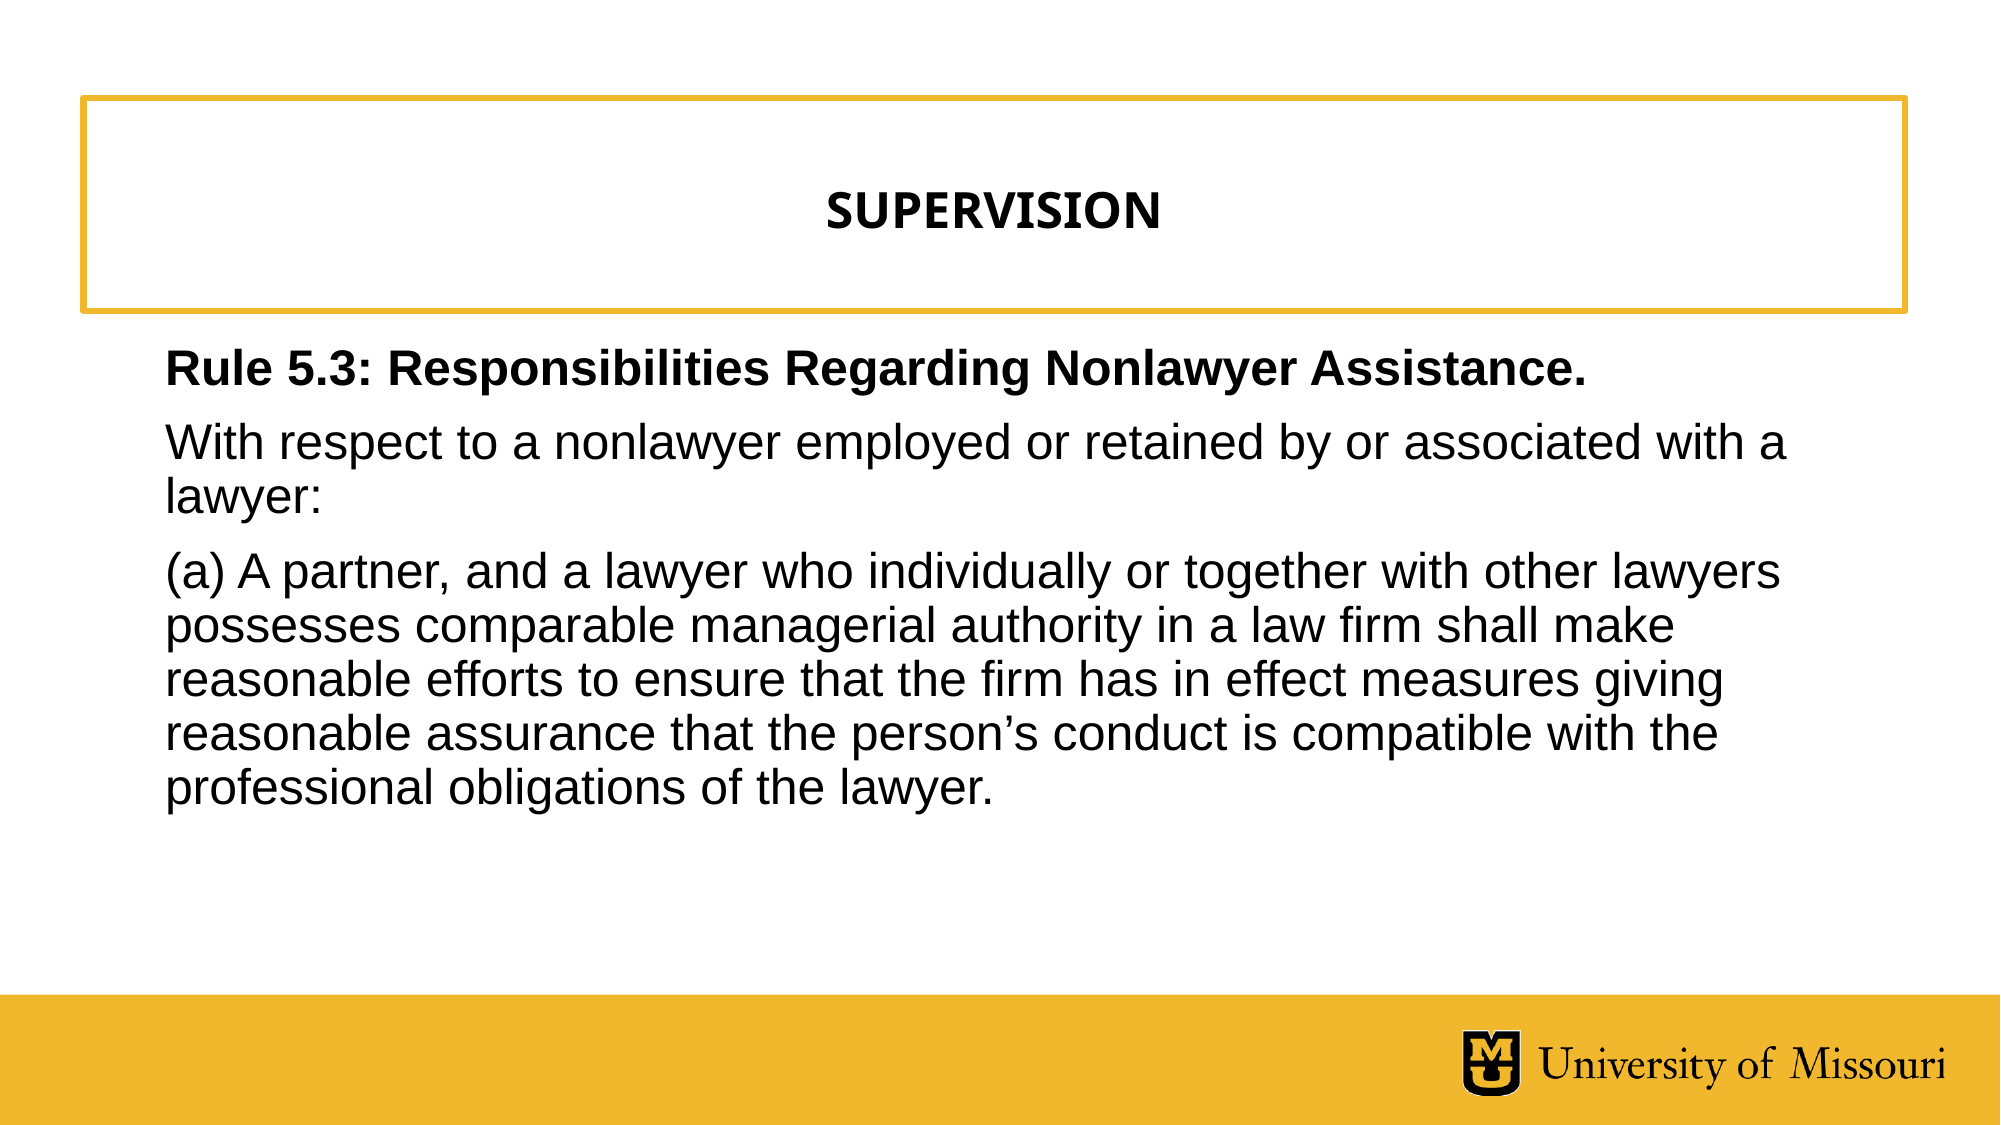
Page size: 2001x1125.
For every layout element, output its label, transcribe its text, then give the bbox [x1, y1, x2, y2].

title SUPERVISION [80, 95, 1908, 314]
list Rule 5.3: Responsibilities Regarding Nonlawyer Assistance. With respect to a nonlawyer employed or retained by or associated with a lawyer: (a) A partner, and a lawyer who individually or together with other lawyers possesses comparable managerial authority in a law firm shall make reasonable efforts to ensure that the firm has in effect measures giving reasonable assurance that the person’s conduct is compatible with the professional obligations of the lawyer. [150, 334, 1839, 929]
